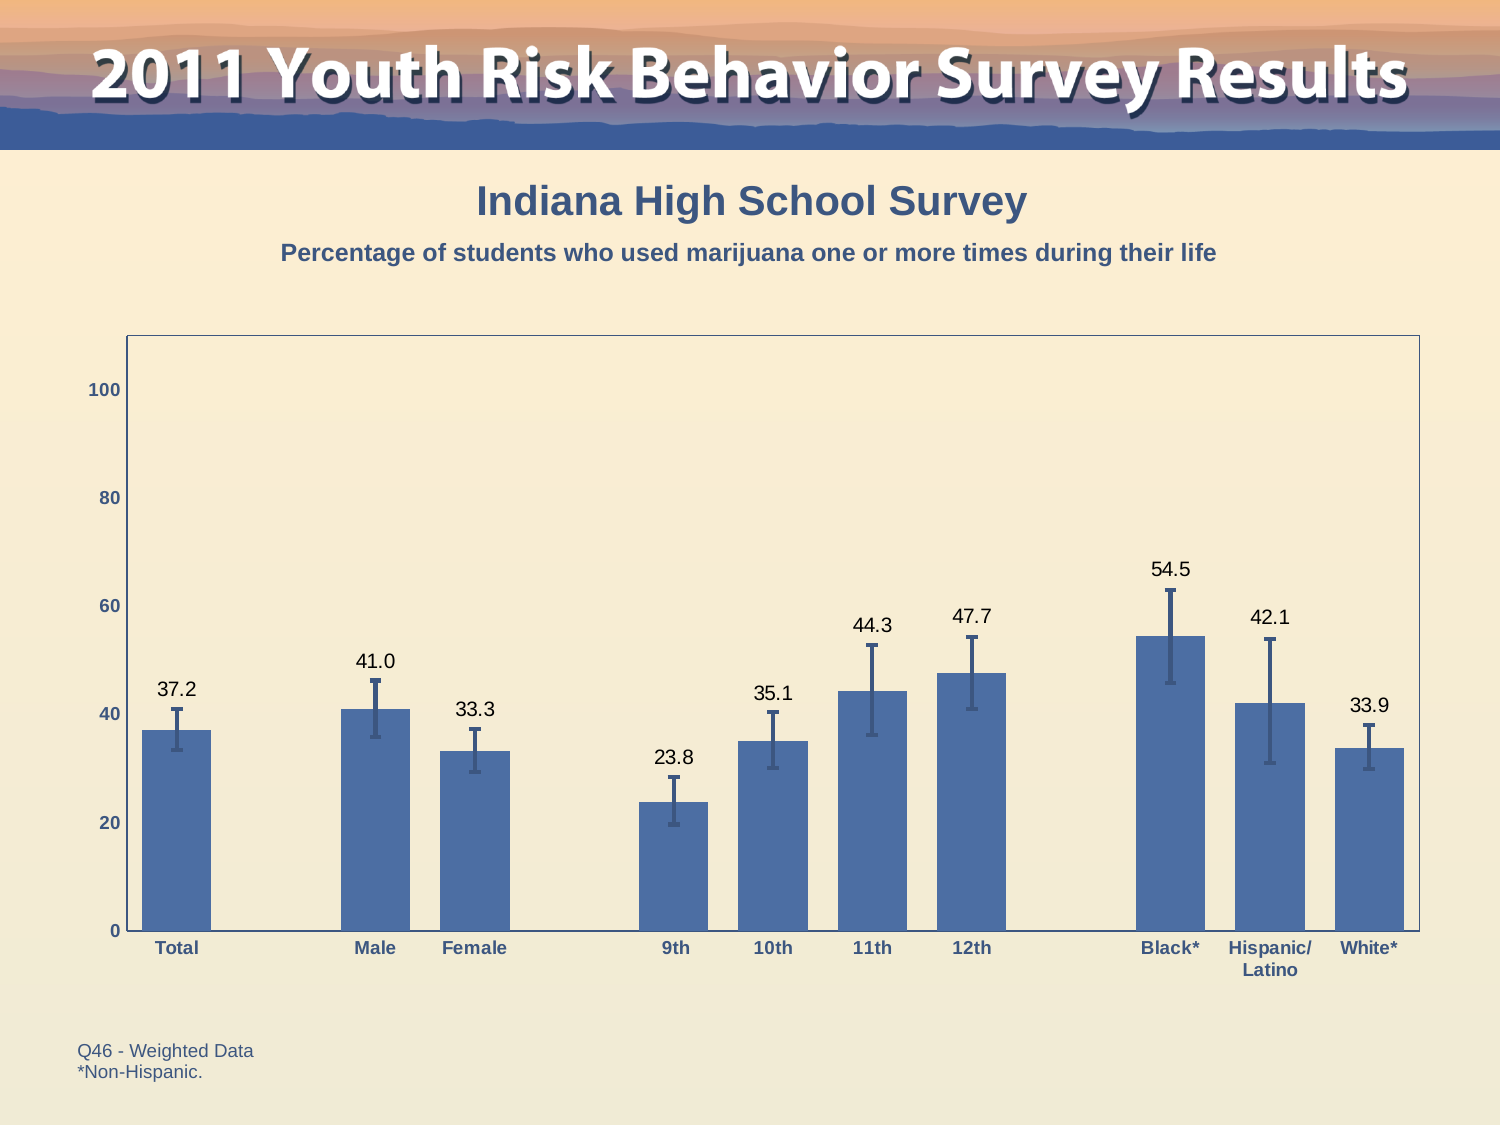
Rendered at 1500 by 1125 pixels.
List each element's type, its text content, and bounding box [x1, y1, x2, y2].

text_box Percentage of students who used marijuana one or more times during their life [83, 229, 1417, 274]
text_box [62, 1072, 1105, 1111]
picture [0, 0, 1500, 150]
text_box Indiana High School Survey [2, 166, 1500, 232]
chart [37, 312, 1451, 1013]
text_box Q46 - Weighted Data [62, 1031, 1105, 1052]
text_box *Non-Hispanic. [62, 1052, 1105, 1072]
